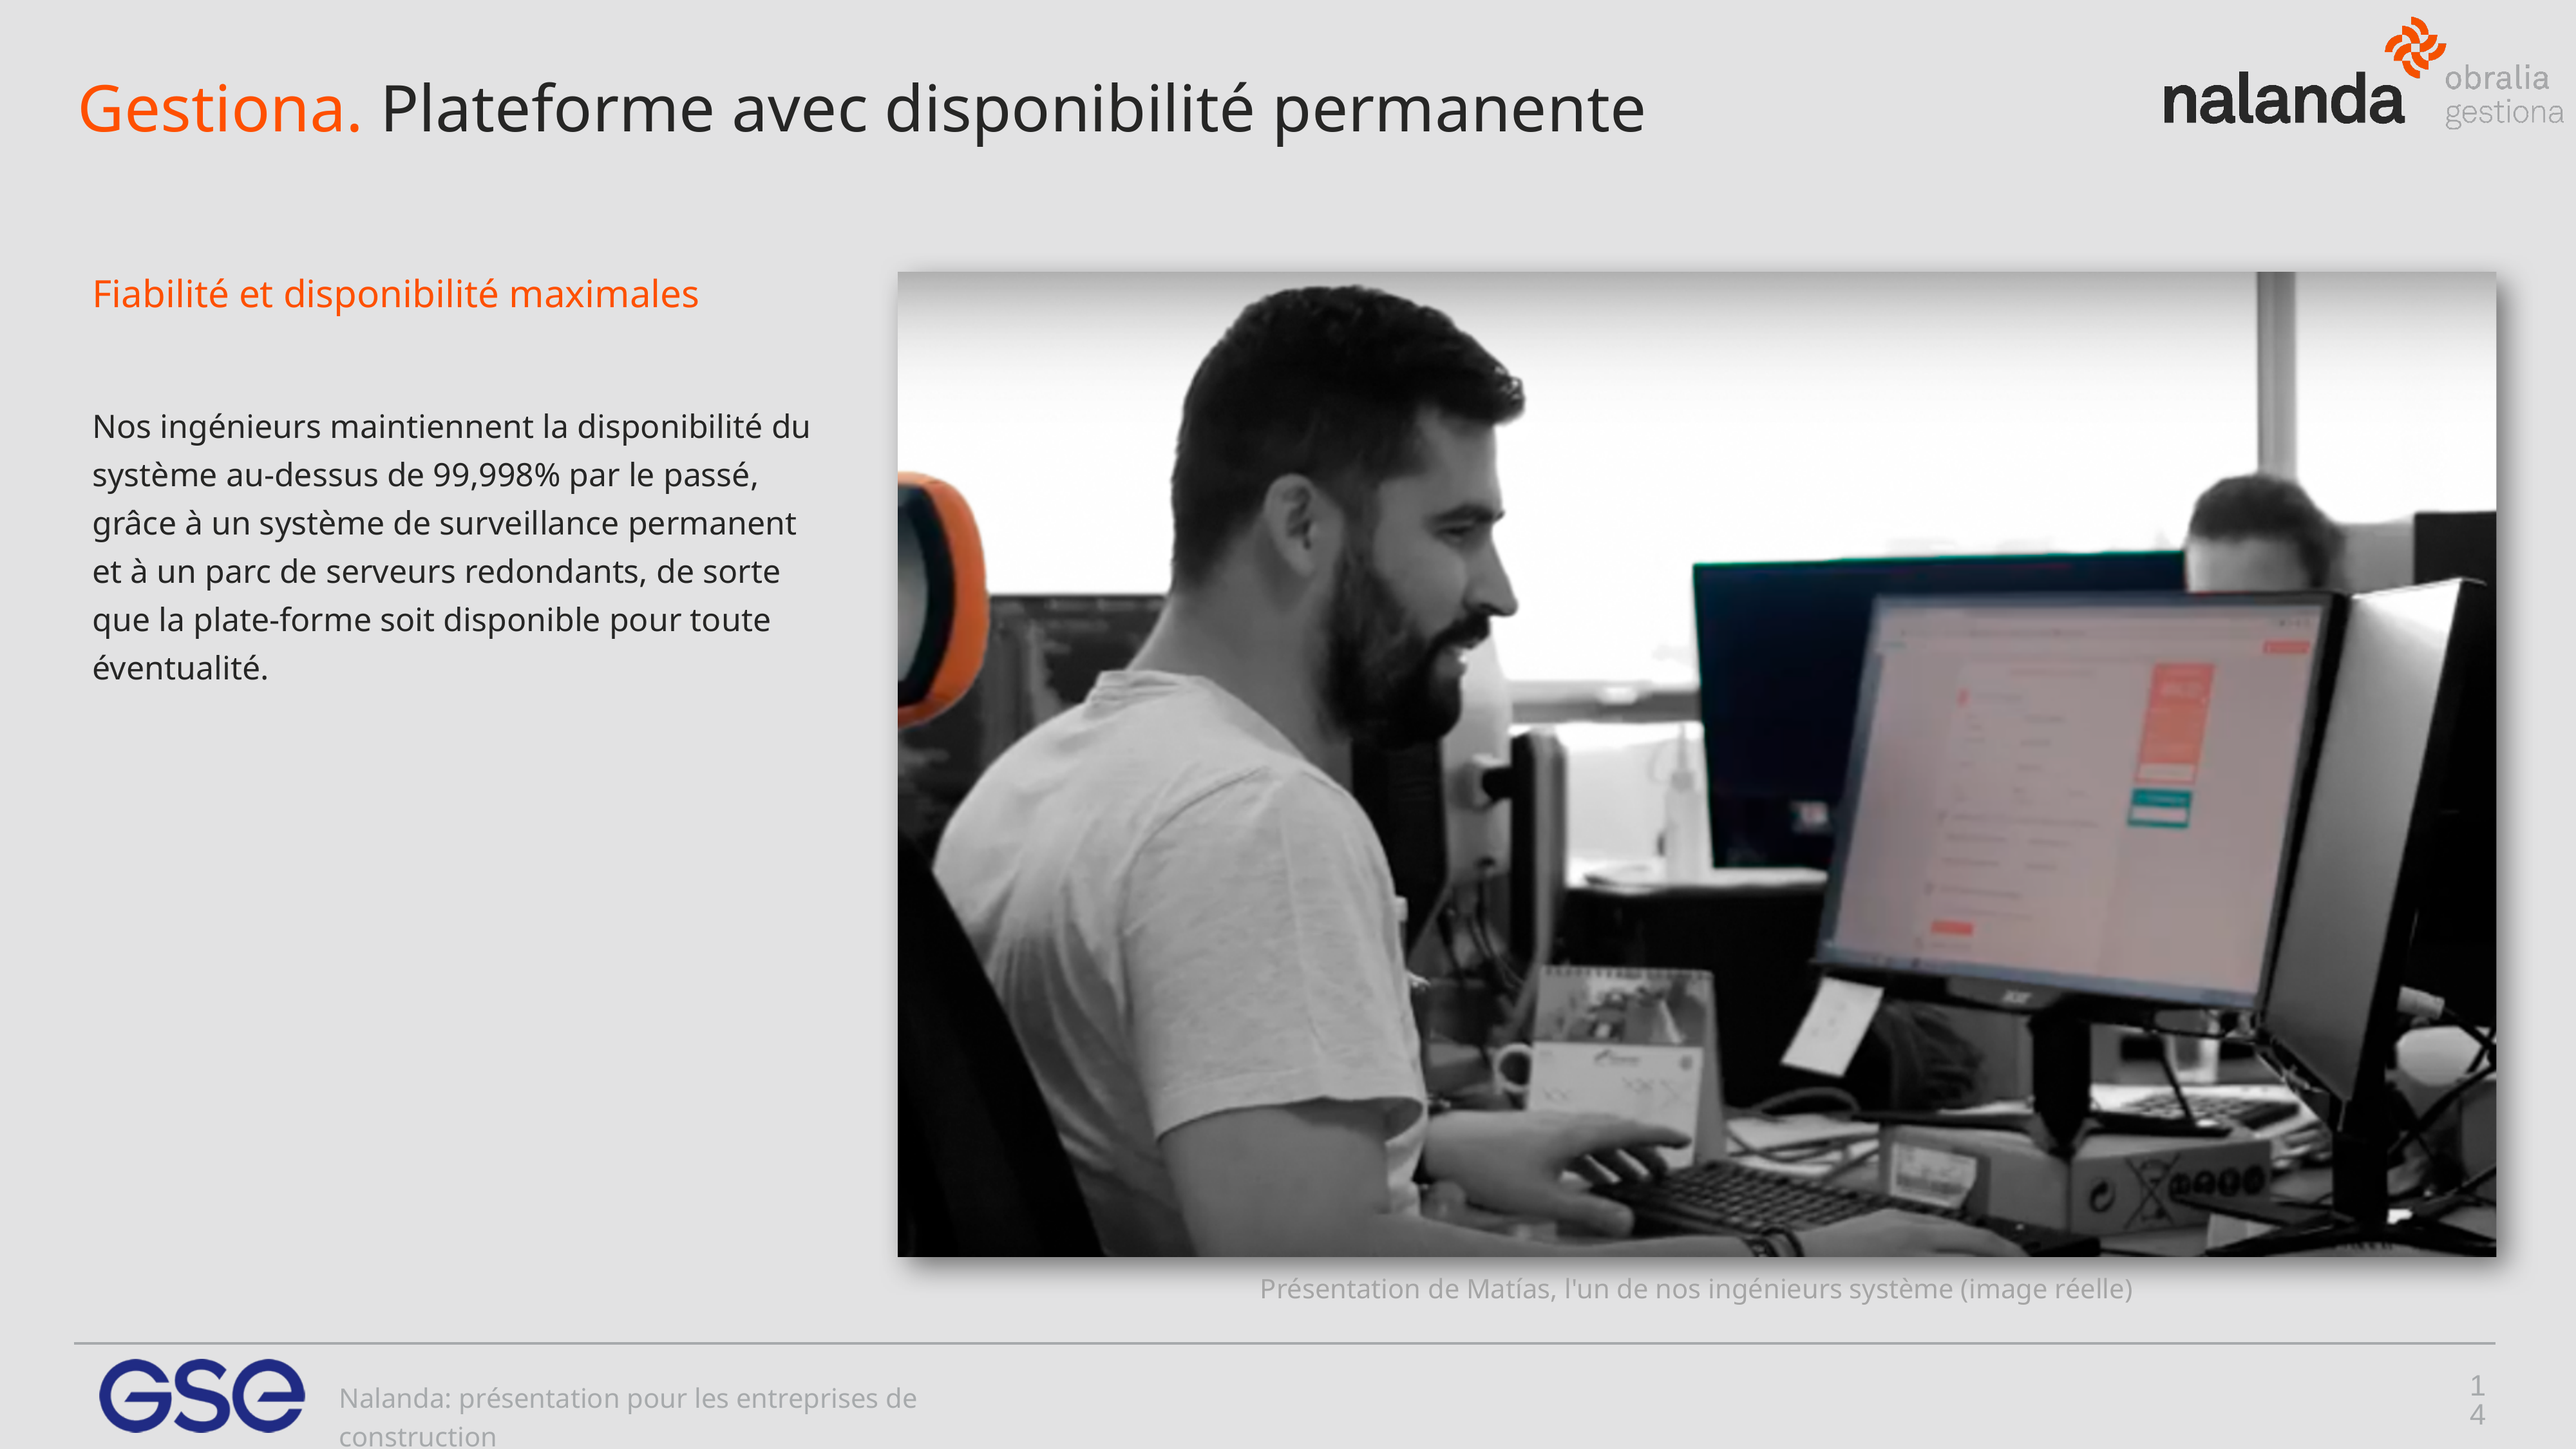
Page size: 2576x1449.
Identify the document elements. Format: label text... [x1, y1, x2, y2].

text_box Nos ingénieurs maintiennent la disponibilité du système au-dessus de 99,998% par le passé, grâce à un système de surveillance permanent et à un parc de serveurs redondants, de sorte que la plate-forme soit disponible pour toute éventualité. [84, 389, 823, 694]
picture [99, 1359, 305, 1433]
text_box Fiabilité et disponibilité maximales [84, 253, 898, 323]
text_box Nalanda: présentation pour les entreprises de construction [331, 1367, 1041, 1449]
picture [897, 271, 2497, 1257]
text_box Gestiona. Plateforme avec disponibilité permanente [70, 44, 1779, 153]
slide_number 14 [2462, 1358, 2496, 1449]
picture [2164, 17, 2564, 130]
text_box Présentation de Matías, l'un de nos ingénieurs système (image réelle) [897, 1262, 2496, 1312]
